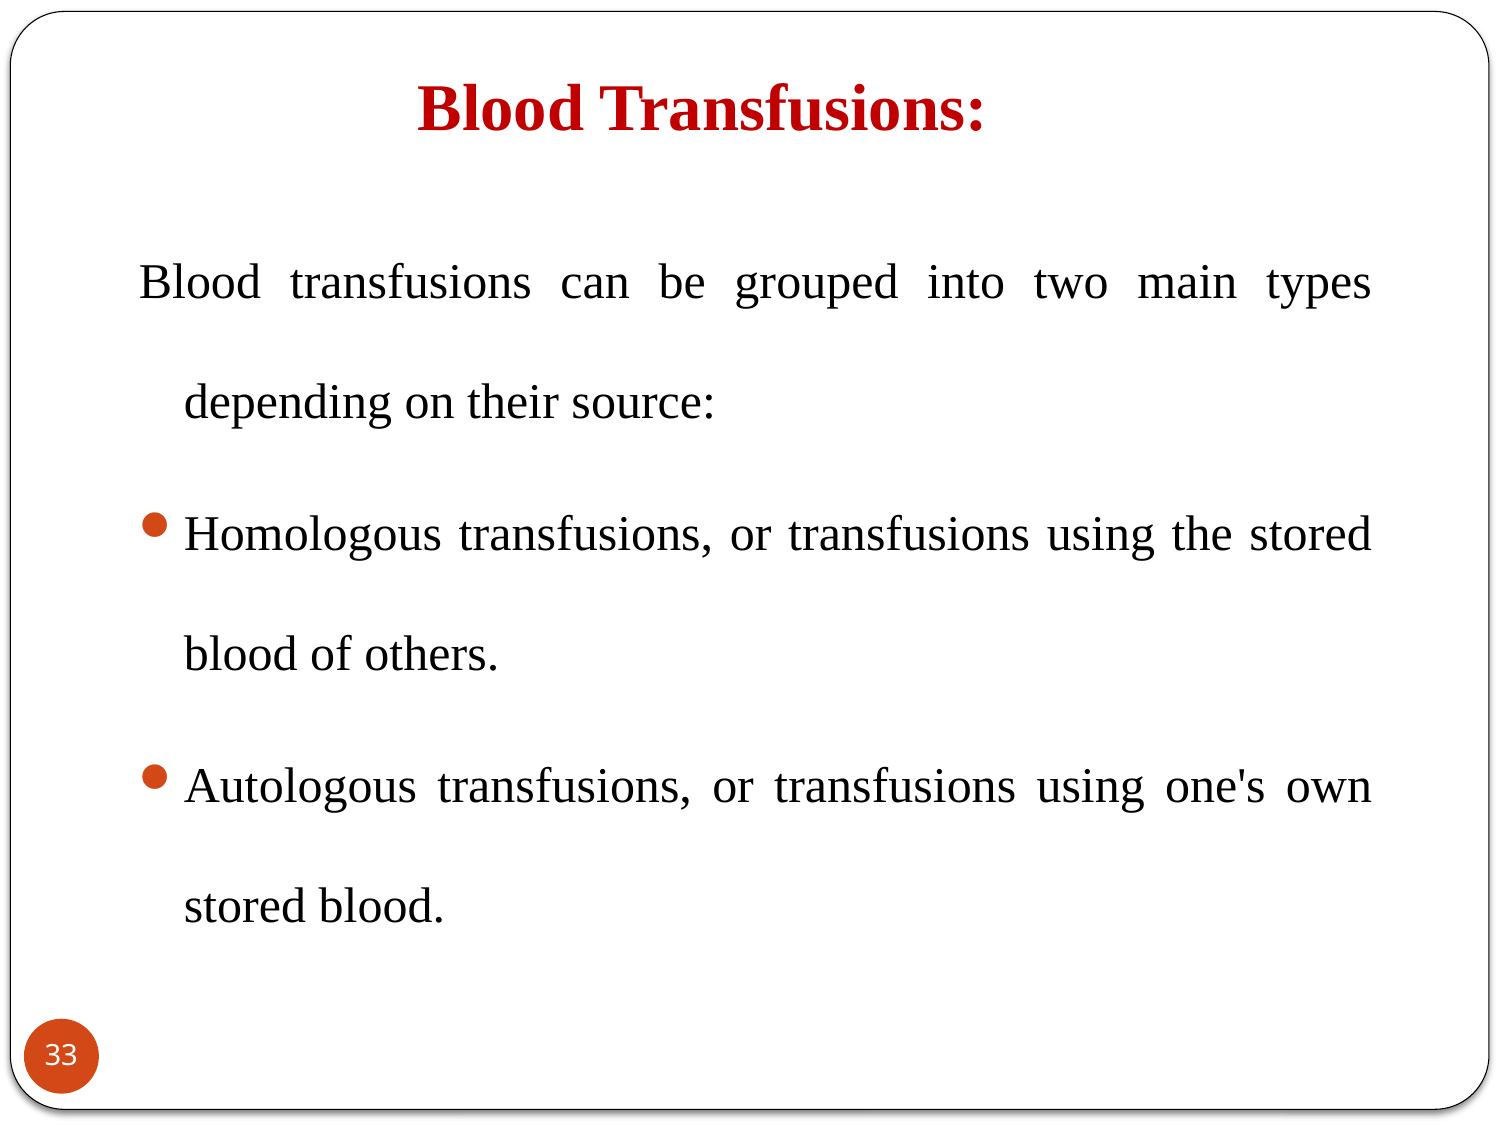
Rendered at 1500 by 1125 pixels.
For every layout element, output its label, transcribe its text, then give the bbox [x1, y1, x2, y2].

title Blood Transfusions: [289, 54, 1117, 159]
slide_number 33 [23, 1018, 99, 1094]
list Blood transfusions can be grouped into two main types depending on their source: Homologous transfusions, or transfusions using the stored blood of others. Autologous transfusions, or transfusions using one's own stored blood. [123, 181, 1388, 953]
